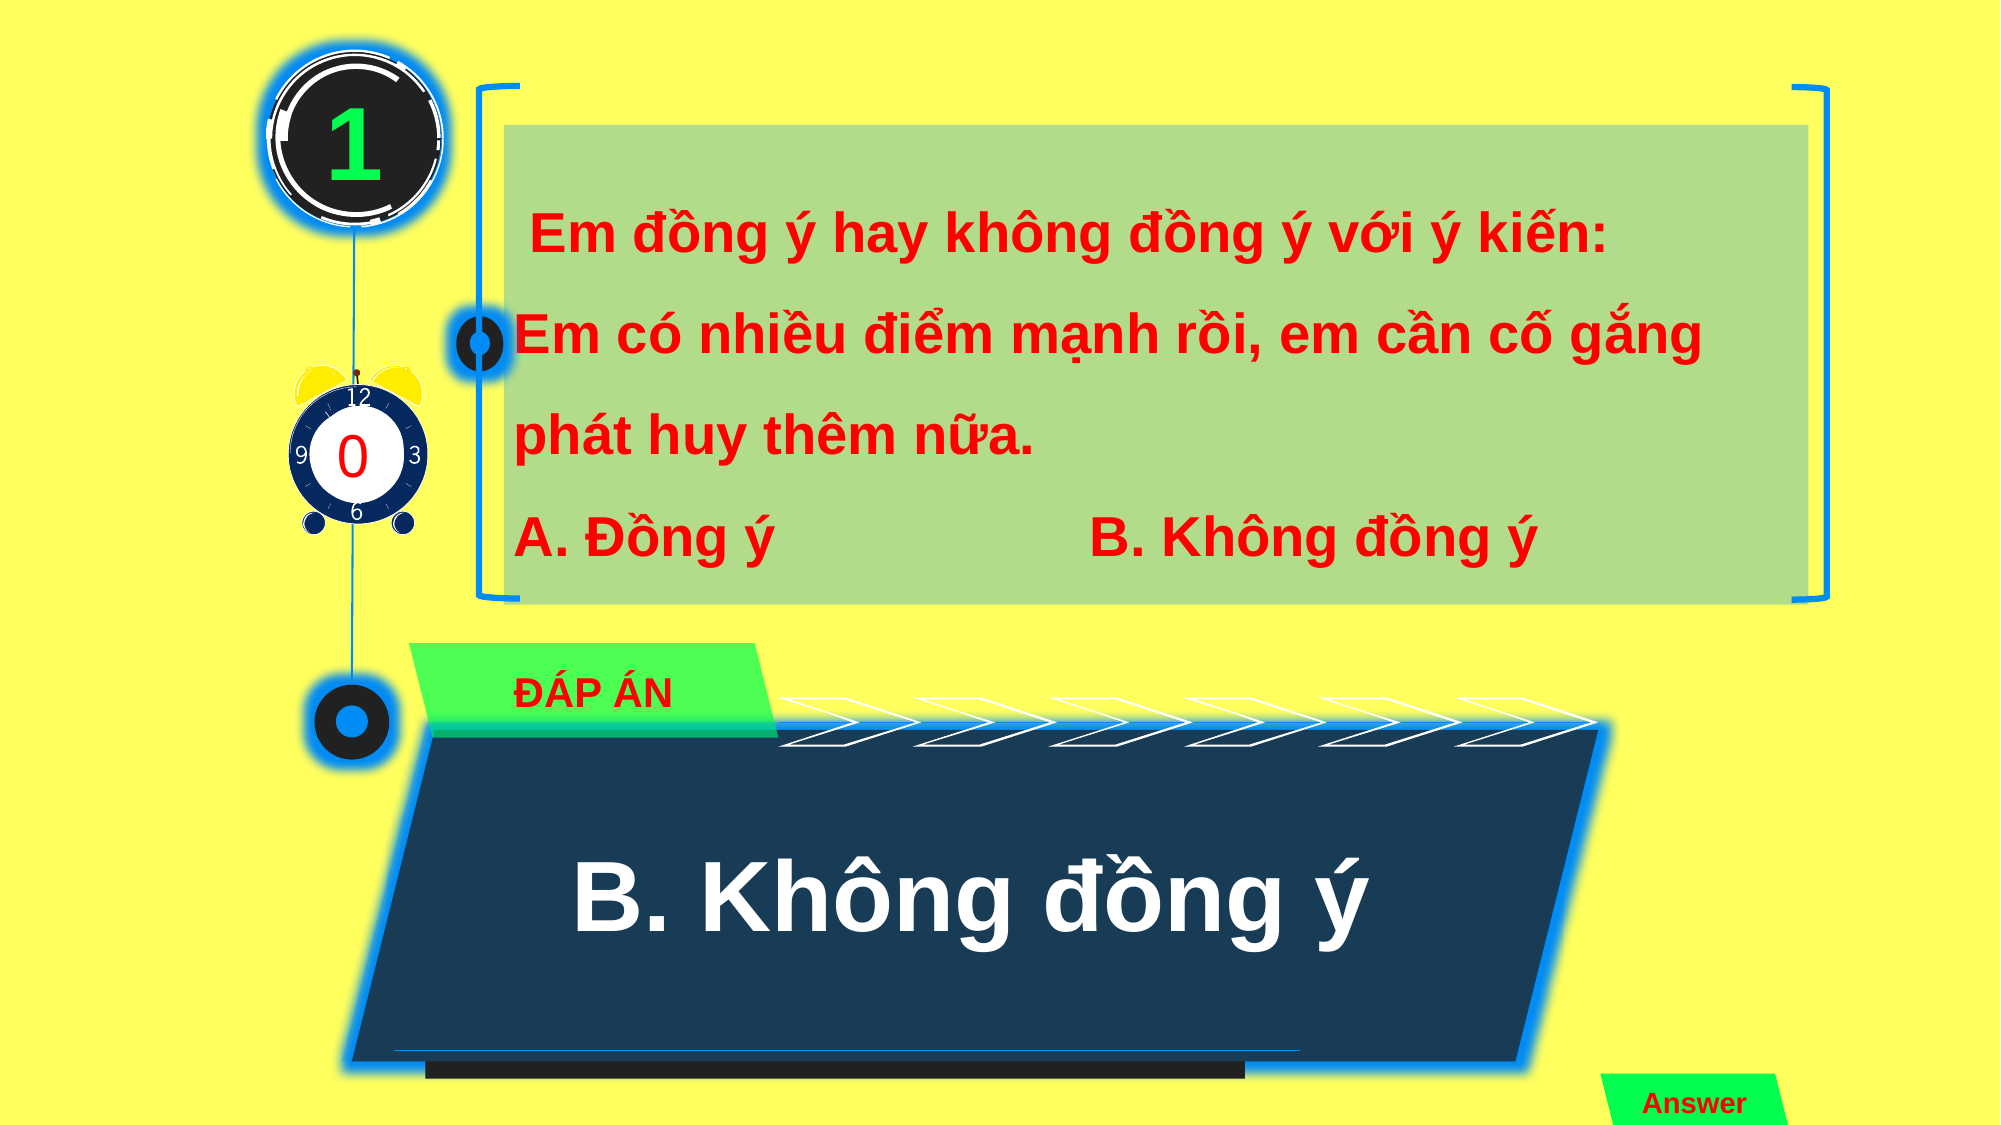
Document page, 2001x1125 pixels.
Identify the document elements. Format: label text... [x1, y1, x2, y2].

text_box Answer [1600, 1072, 1789, 1125]
text_box [1791, 86, 1828, 601]
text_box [266, 49, 444, 228]
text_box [314, 536, 390, 760]
picture [287, 364, 430, 536]
text_box Em đồng ý hay không đồng ý với ý kiến: Em có nhiều điểm mạnh rồi, em cần cố gắng phát huy thêm nữa. A. Đồng ý B. Không đồng ý [503, 124, 1809, 606]
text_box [341, 643, 1601, 1079]
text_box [314, 228, 390, 364]
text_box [456, 85, 520, 599]
